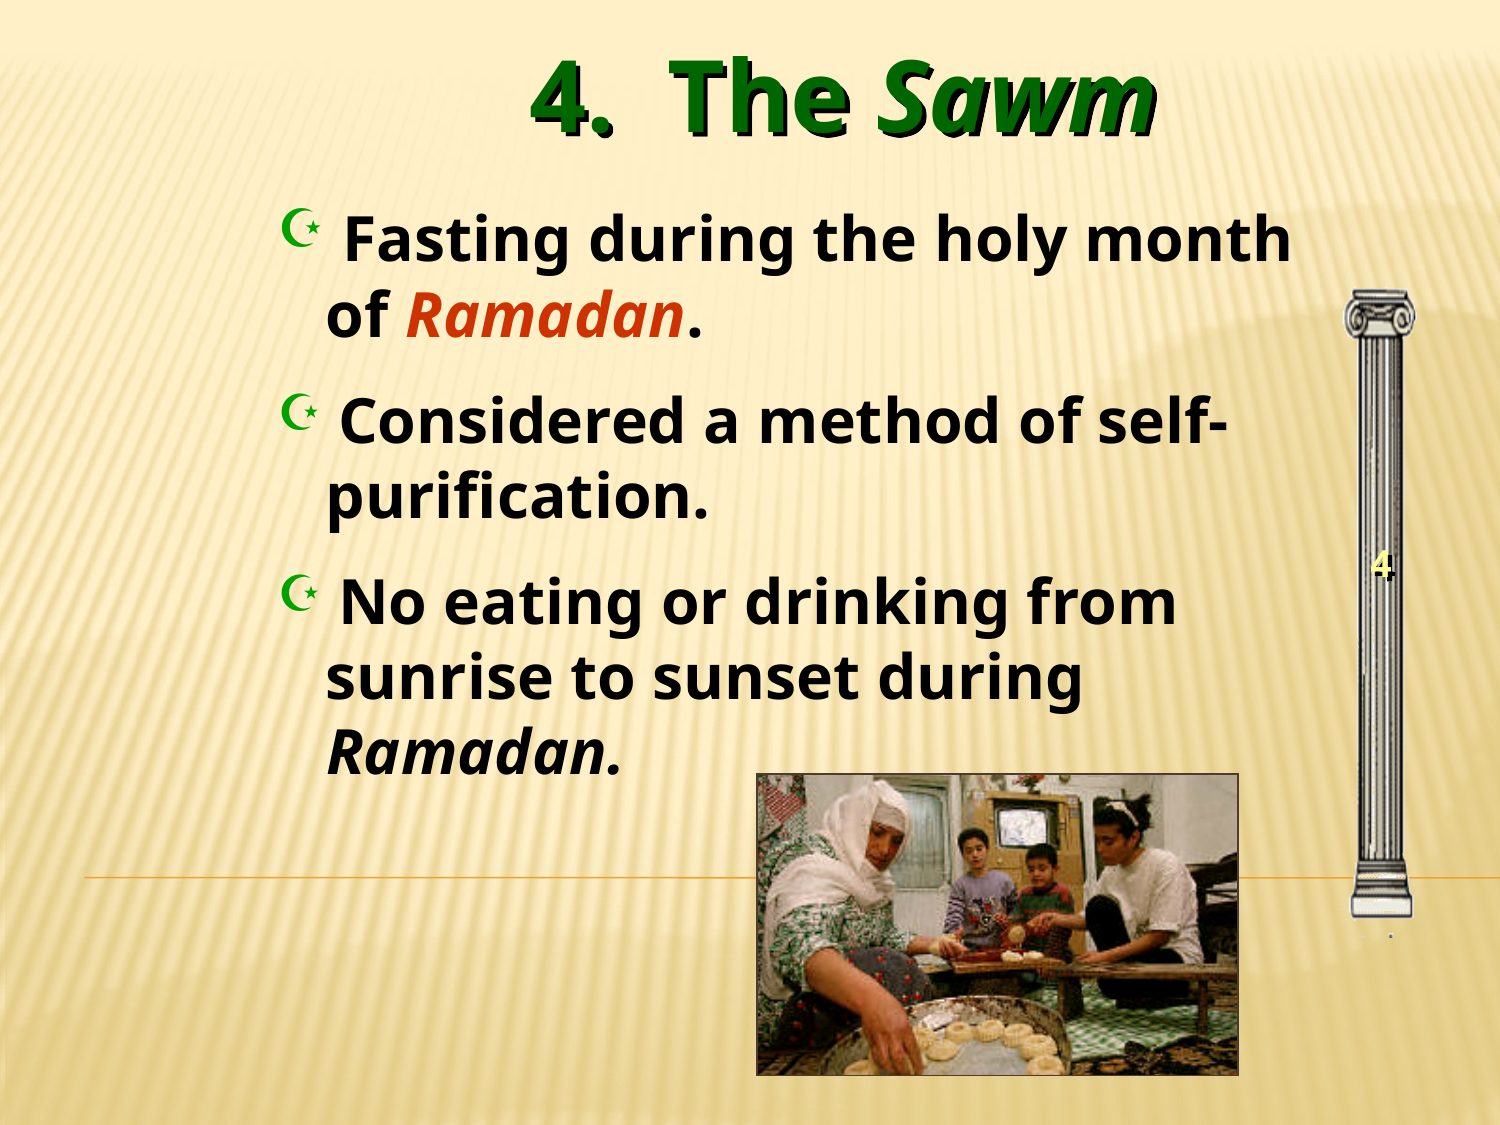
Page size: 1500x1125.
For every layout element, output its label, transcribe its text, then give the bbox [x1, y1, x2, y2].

text_box 4. The Sawm [362, 24, 1325, 160]
picture [1340, 269, 1426, 938]
picture [757, 774, 1238, 1076]
text_box Fasting during the holy month of Ramadan. Considered a method of self- purification. No eating or drinking from sunrise to sunset during Ramadan. [262, 187, 1338, 795]
